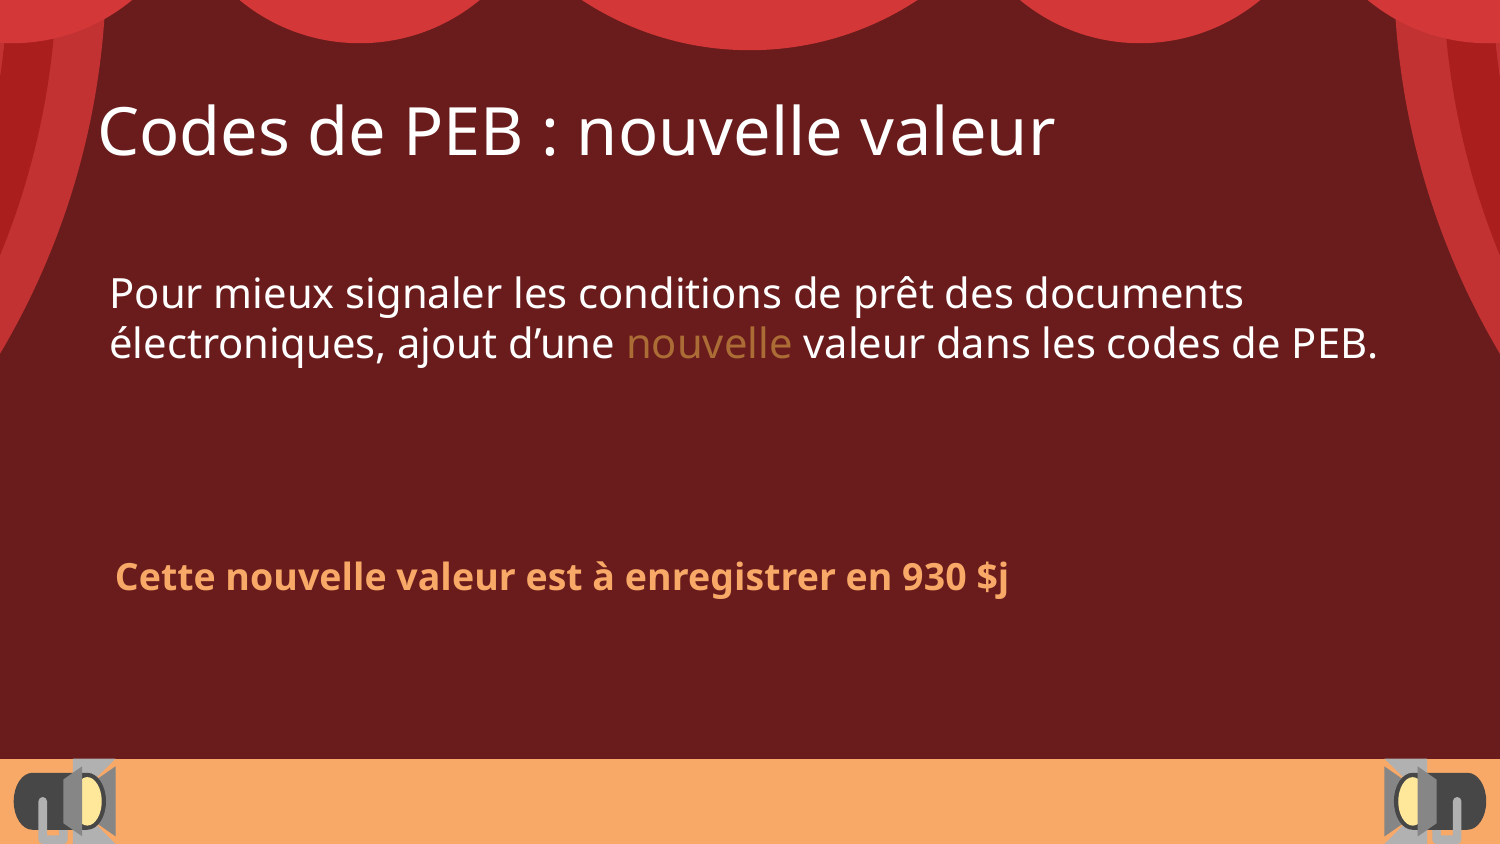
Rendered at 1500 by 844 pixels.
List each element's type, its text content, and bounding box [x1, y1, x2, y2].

text_box Cette nouvelle valeur est à enregistrer en 930 $j [94, 545, 1464, 605]
list Codes de PEB : nouvelle valeur [82, 74, 1500, 202]
text_box Pour mieux signaler les conditions de prêt des documents électroniques, ajout d’une nouvelle valeur dans les codes de PEB. [94, 251, 1427, 496]
